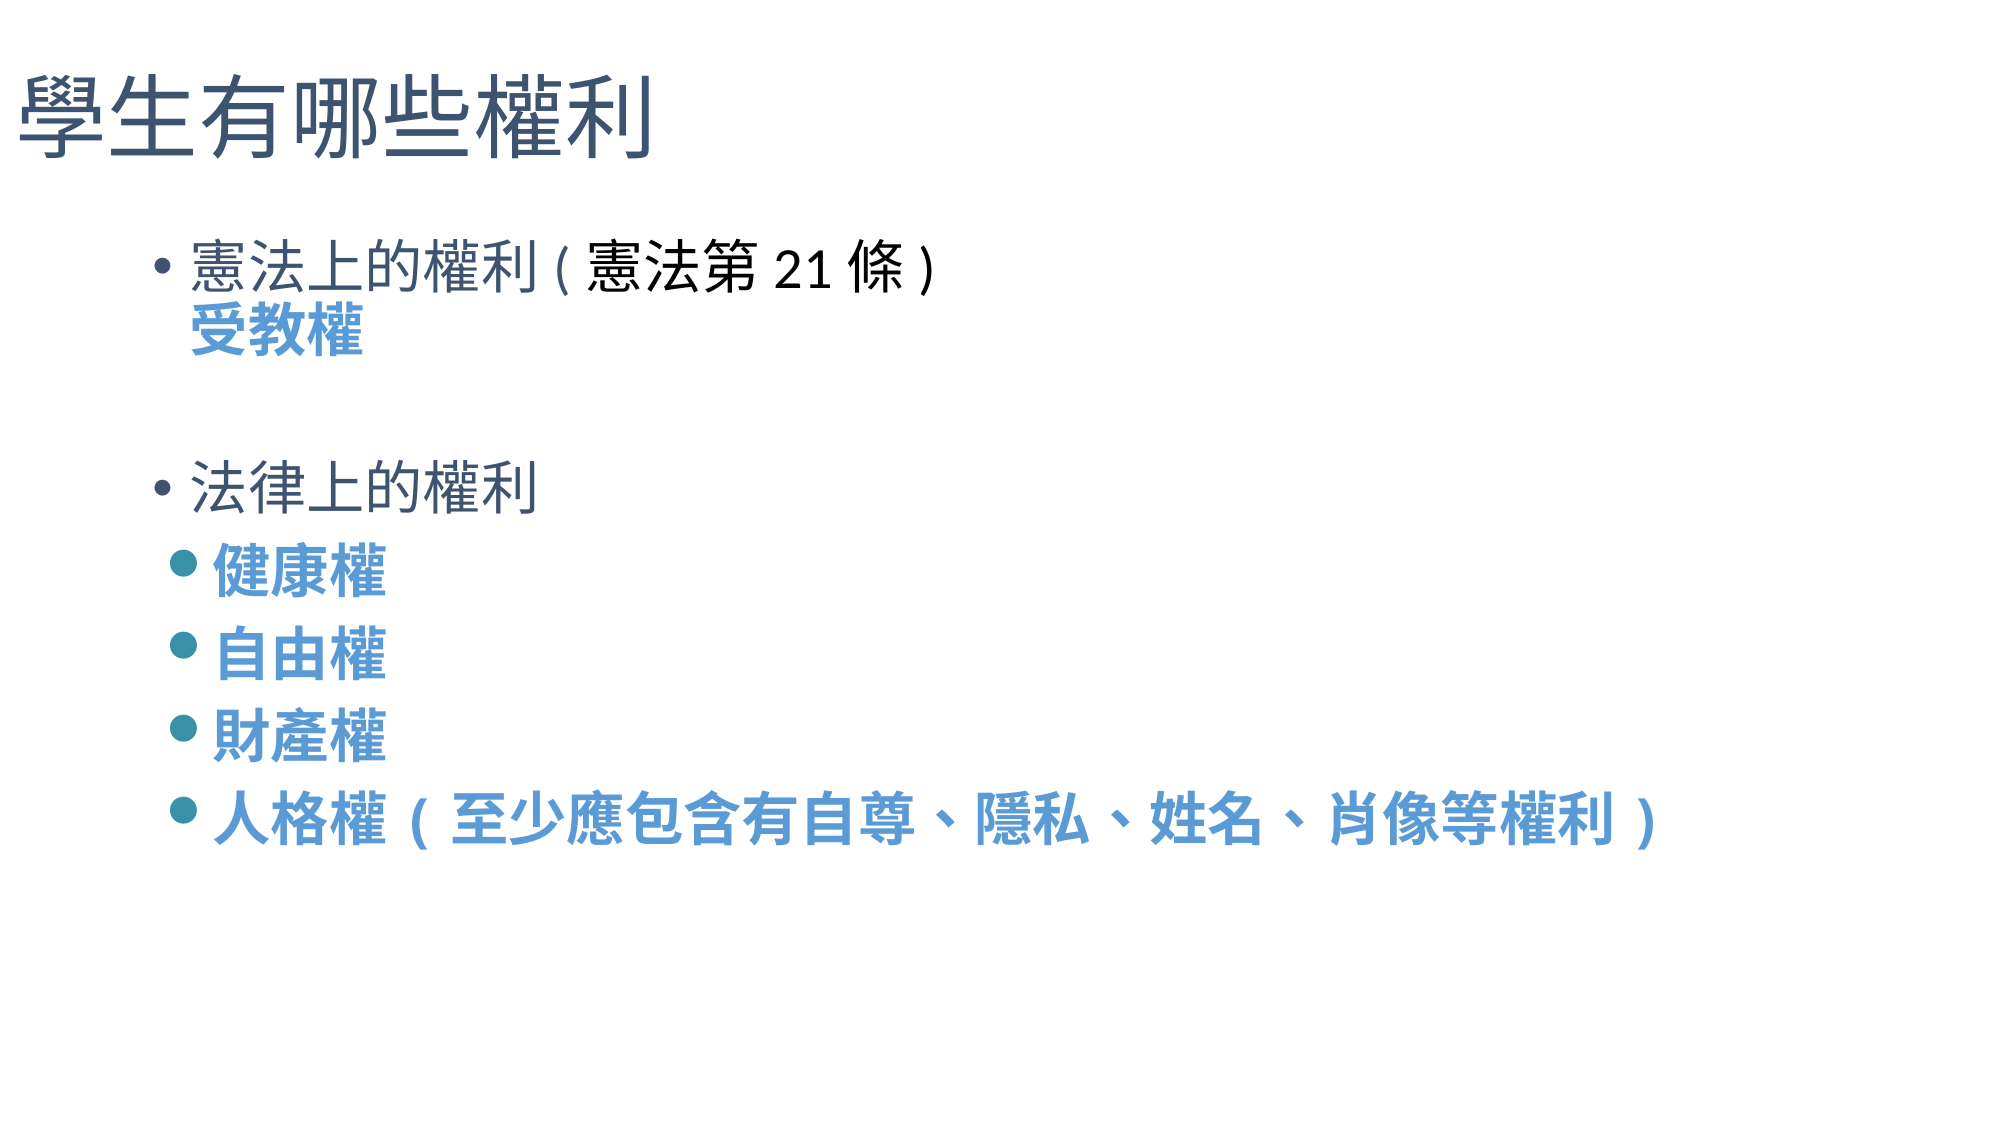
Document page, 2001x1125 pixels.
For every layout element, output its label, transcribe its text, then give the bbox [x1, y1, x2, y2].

list 憲法上的權利(憲法第21條) 受教權 法律上的權利 健康權 自由權 財產權 人格權(至少應包含有自尊、隱私、姓名、肖像等權利) [137, 230, 1863, 1014]
title 學生有哪些權利 [0, 12, 1725, 231]
